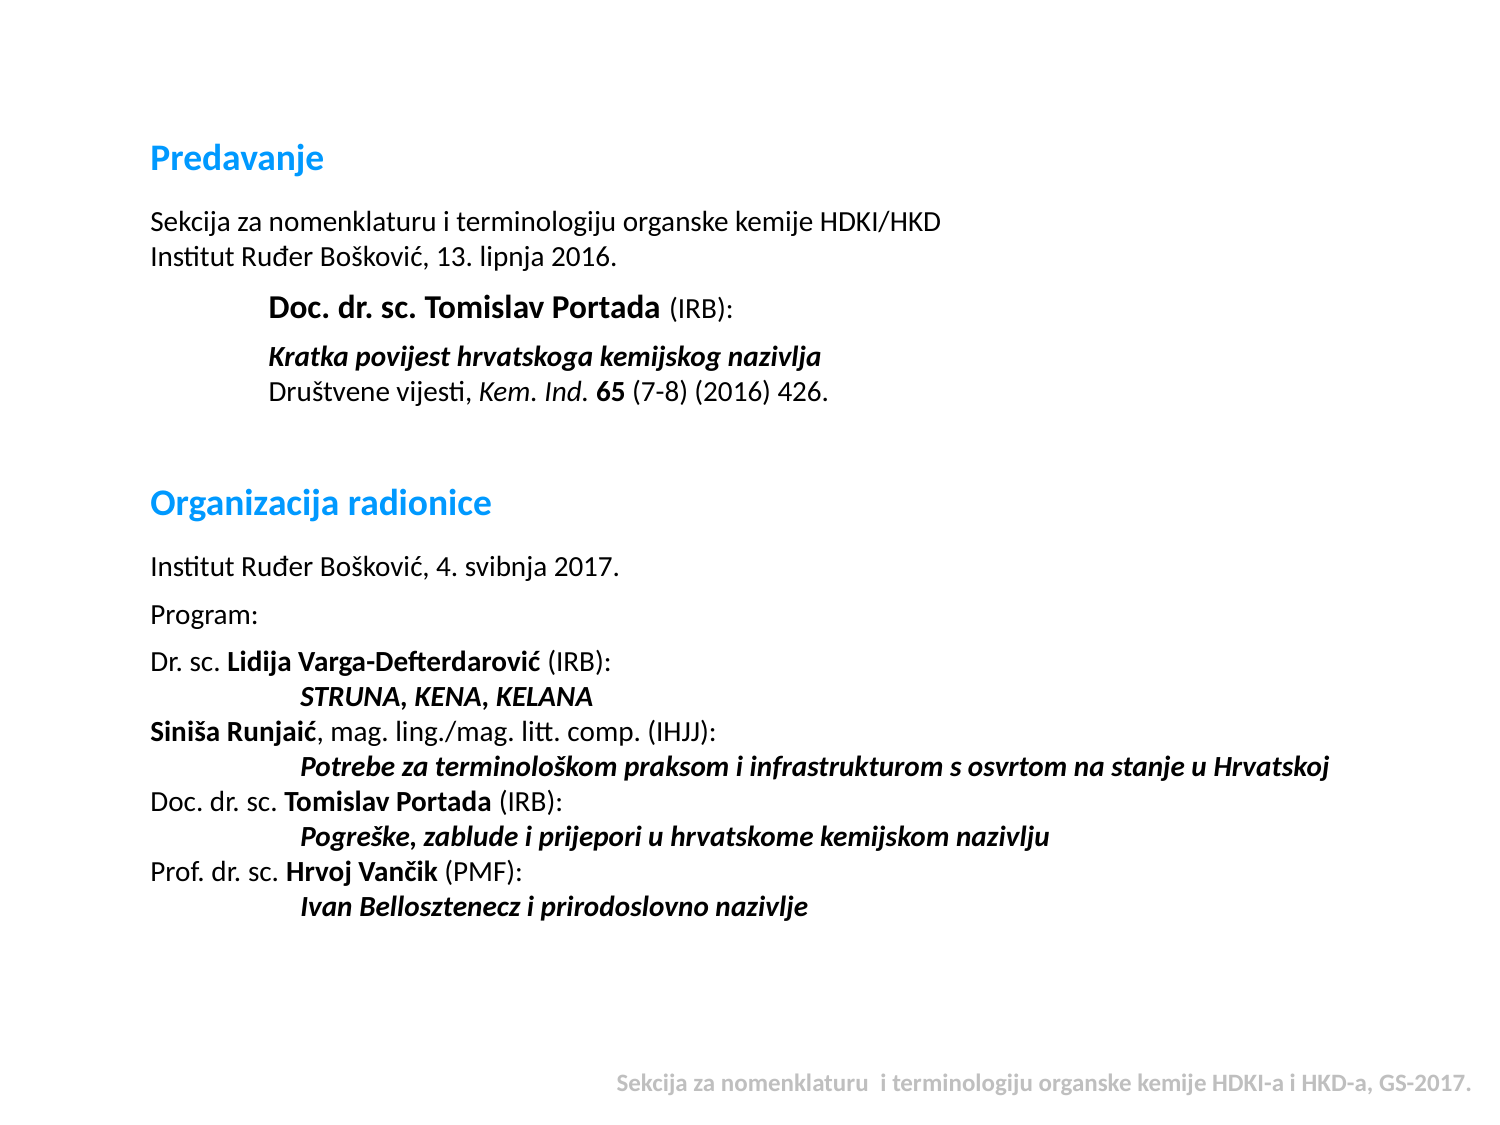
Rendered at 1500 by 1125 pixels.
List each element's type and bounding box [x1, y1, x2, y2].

text_box [135, 125, 1495, 1105]
